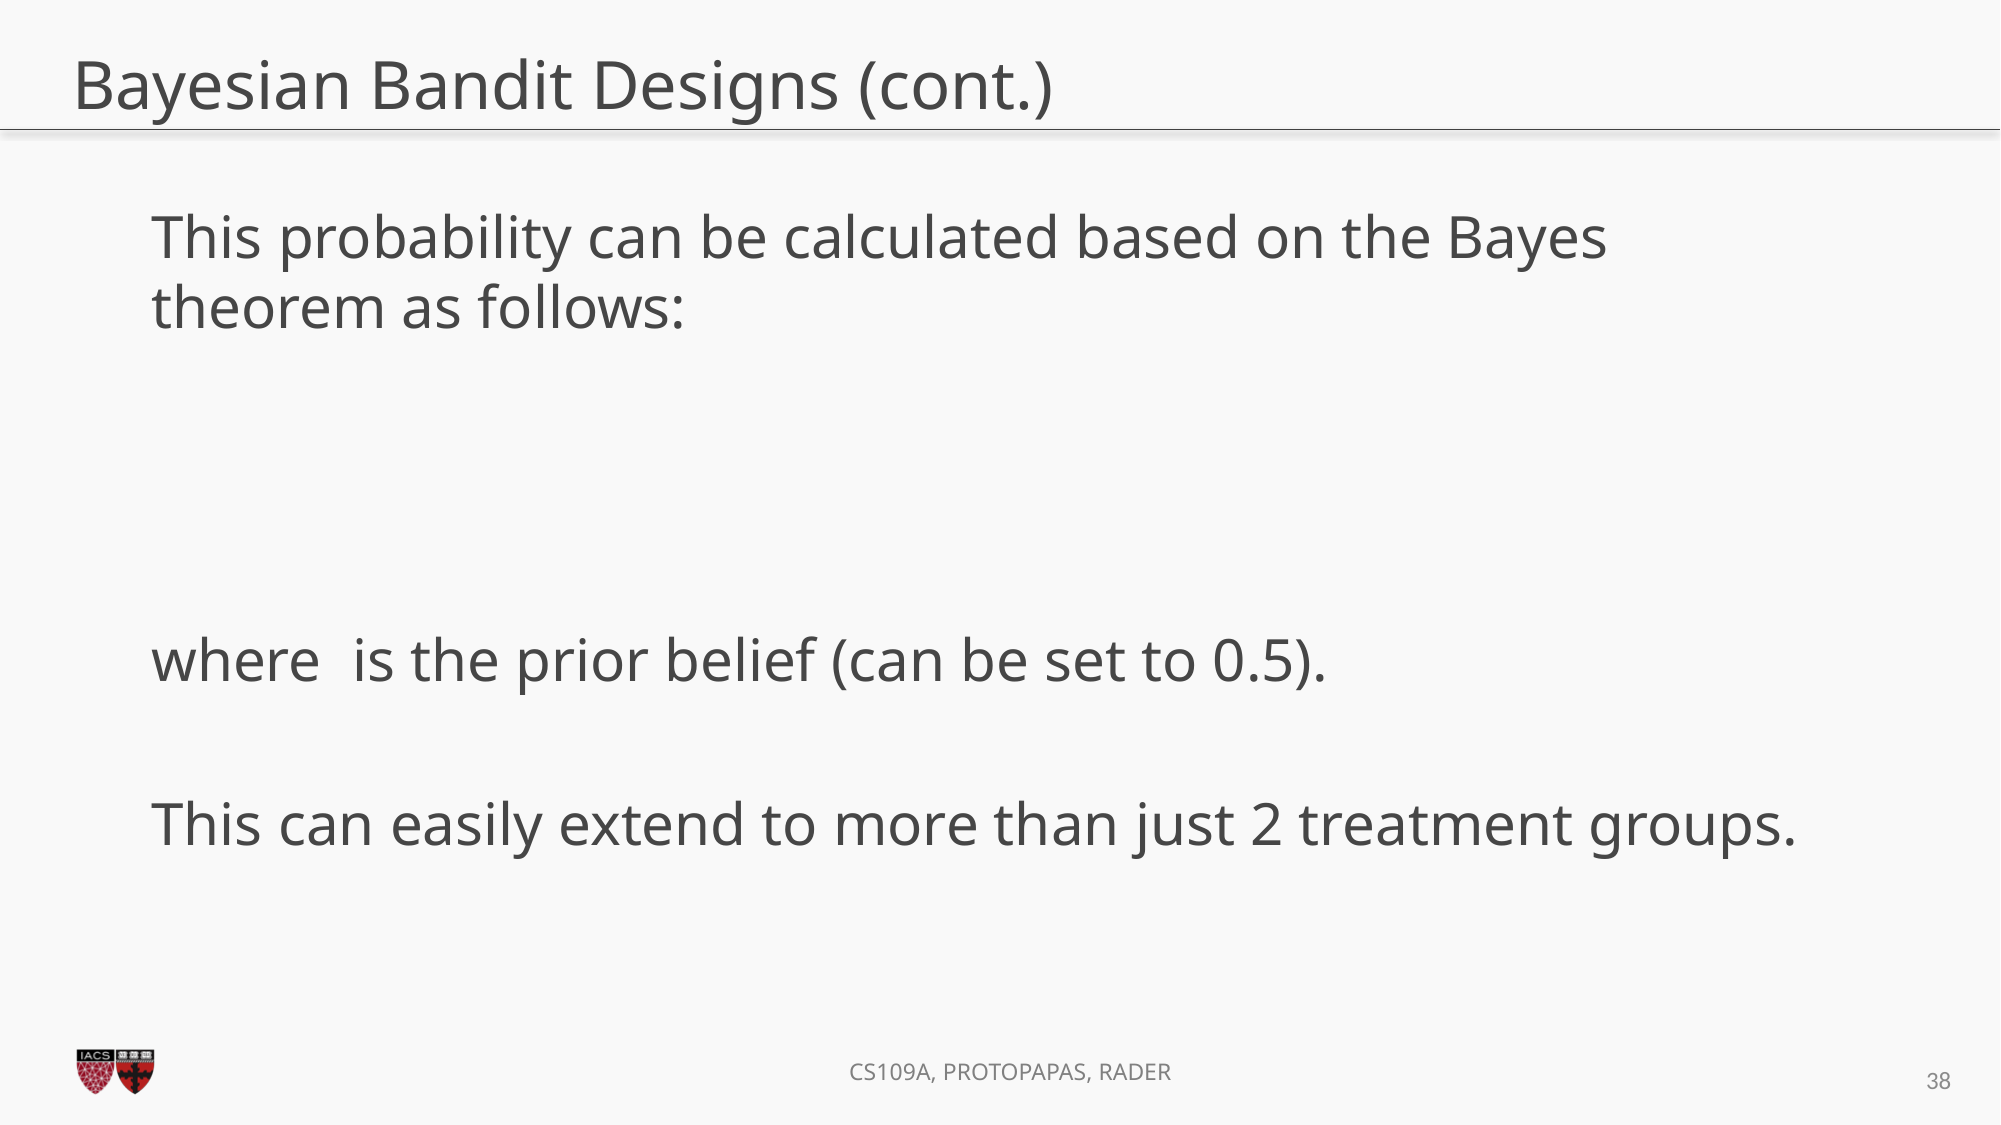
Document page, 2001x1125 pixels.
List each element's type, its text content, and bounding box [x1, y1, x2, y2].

slide_number 38 [1500, 1050, 1967, 1110]
picture [75, 1049, 155, 1095]
title Bayesian Bandit Designs (cont.) [57, 35, 1943, 162]
